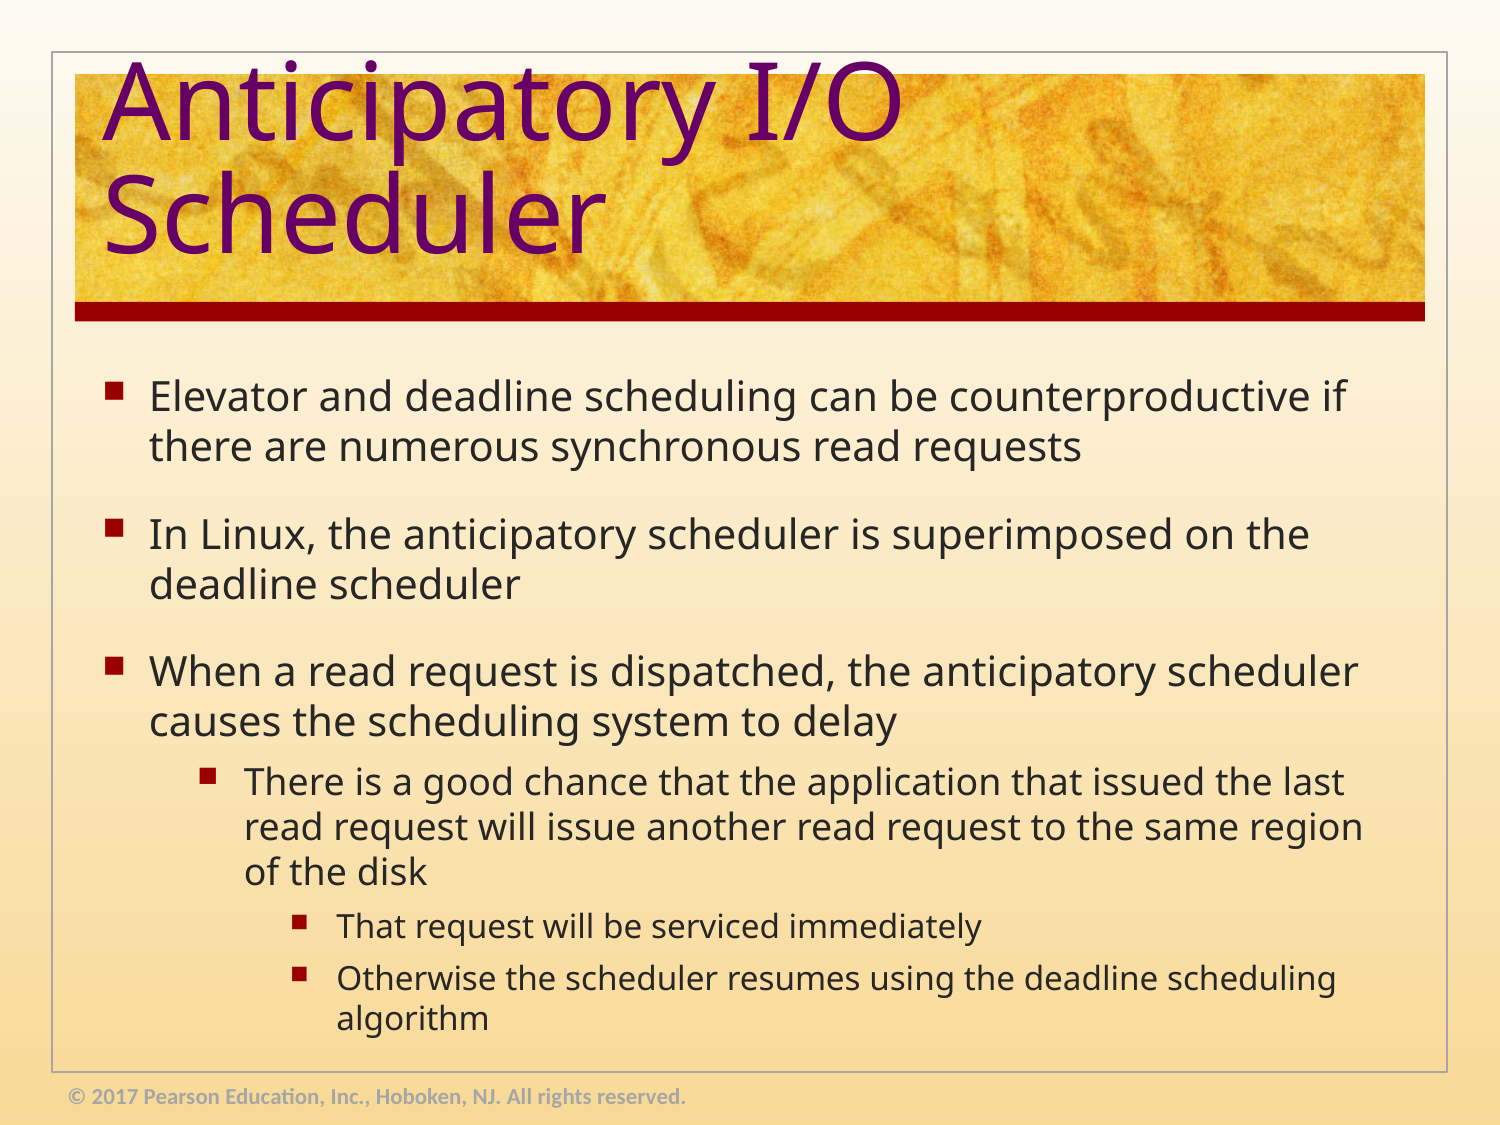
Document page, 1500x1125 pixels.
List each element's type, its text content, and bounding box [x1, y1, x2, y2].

list Elevator and deadline scheduling can be counterproductive if there are numerous synchronous read requests In Linux, the anticipatory scheduler is superimposed on the deadline scheduler When a read request is dispatched, the anticipatory scheduler causes the scheduling system to delay There is a good chance that the application that issued the last read request will issue another read request to the same region of the disk That request will be serviced immediately Otherwise the scheduler resumes using the deadline scheduling algorithm [87, 362, 1400, 1038]
footer © 2017 Pearson Education, Inc., Hoboken, NJ. All rights reserved. [52, 1065, 1113, 1125]
picture [75, 74, 1425, 301]
title Anticipatory I/O Scheduler [87, 74, 1425, 275]
